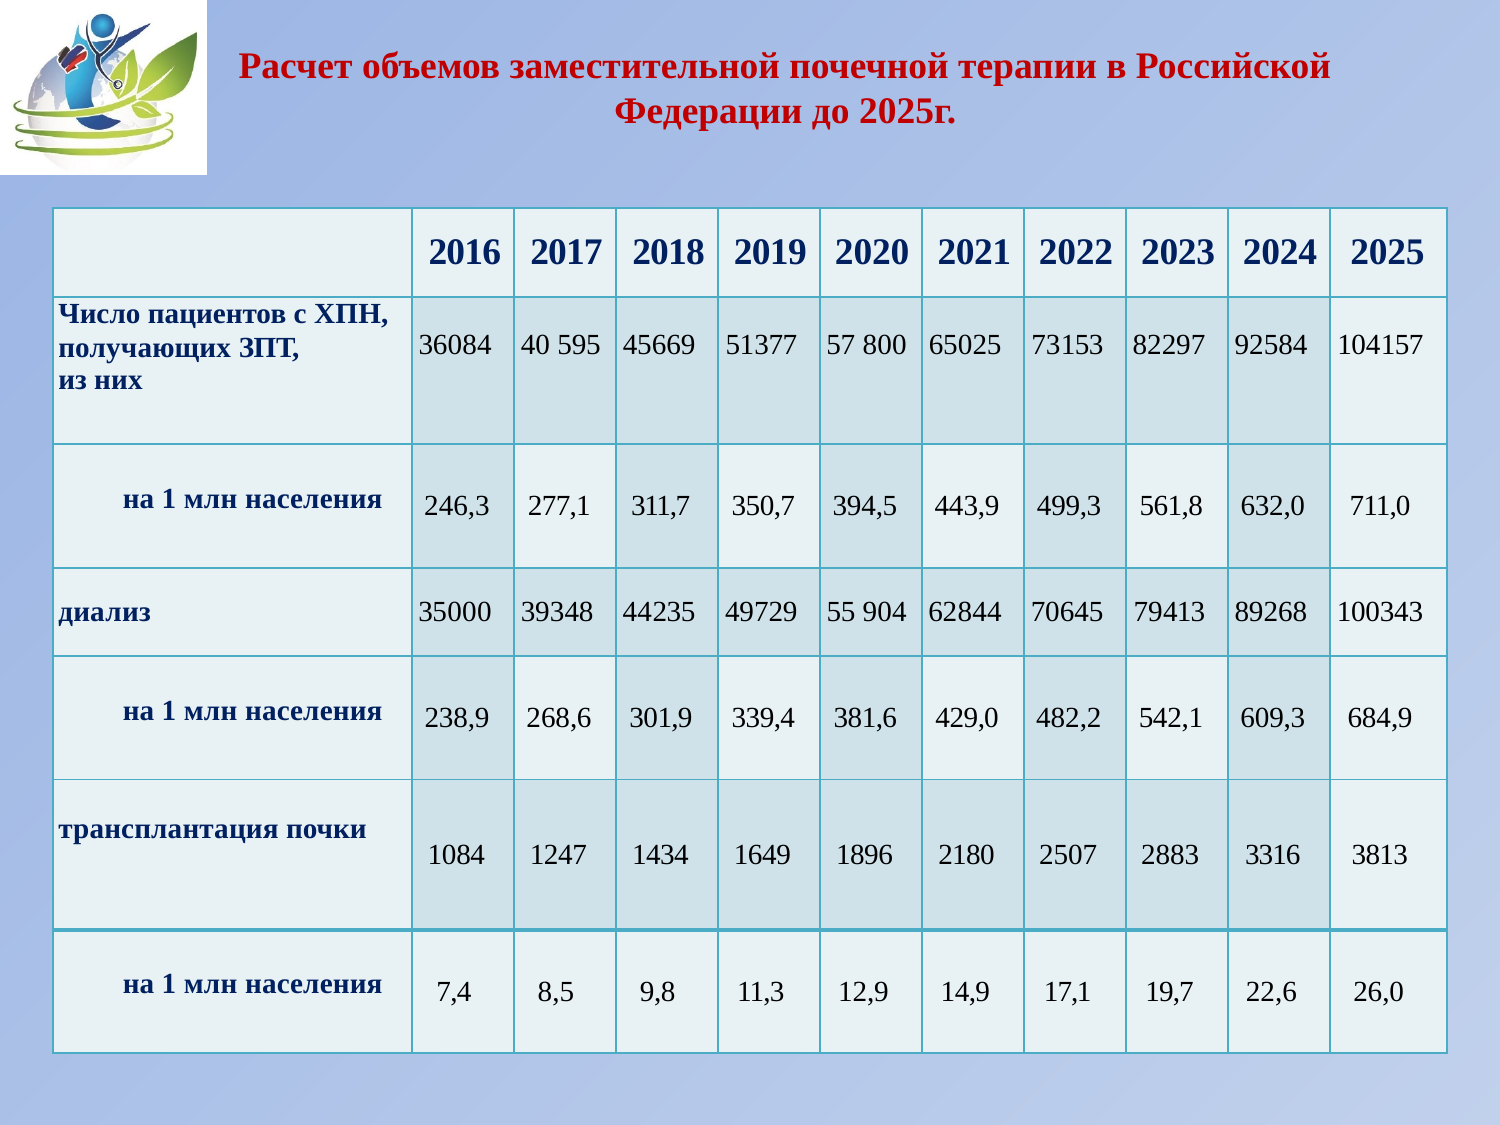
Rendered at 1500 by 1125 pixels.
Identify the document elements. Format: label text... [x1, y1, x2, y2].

table_cell 65025 [923, 298, 1023, 443]
table_cell 35000 [413, 569, 513, 655]
table_cell 2883 [1127, 780, 1227, 928]
table_cell 79413 [1127, 569, 1227, 655]
table_cell 70645 [1025, 569, 1125, 655]
table_cell 62844 [923, 569, 1023, 655]
table_cell на 1 млн населения [54, 657, 411, 779]
table_cell 12,9 [821, 932, 921, 1052]
table_cell 17,1 [1025, 932, 1125, 1052]
table_cell 277,1 [515, 445, 615, 567]
table_cell 1434 [617, 780, 717, 928]
table_cell 3813 [1331, 780, 1446, 928]
list Расчет объемов заместительной почечной терапии в Российской Федерации до 2025г. [211, 33, 1424, 141]
table_cell 44235 [617, 569, 717, 655]
table_cell 49729 [719, 569, 819, 655]
table_header 2019 [719, 209, 819, 296]
table_cell 22,6 [1229, 932, 1329, 1052]
table_cell на 1 млн населения [54, 445, 411, 567]
table_cell 100343 [1331, 569, 1446, 655]
table_cell 14,9 [923, 932, 1023, 1052]
table_cell 7,4 [413, 932, 513, 1052]
table_cell на 1 млн населения [54, 932, 411, 1052]
table_cell 394,5 [821, 445, 921, 567]
table_cell 45669 [617, 298, 717, 443]
table_cell 1084 [413, 780, 513, 928]
table_cell 92584 [1229, 298, 1329, 443]
table_cell 381,6 [821, 657, 921, 779]
table_cell 542,1 [1127, 657, 1227, 779]
table_cell 561,8 [1127, 445, 1227, 567]
table_cell 8,5 [515, 932, 615, 1052]
table_cell 40 595 [515, 298, 615, 443]
table_cell 9,8 [617, 932, 717, 1052]
table_cell 311,7 [617, 445, 717, 567]
table_header 2023 [1127, 209, 1227, 296]
table_header [54, 209, 411, 296]
table_cell 443,9 [923, 445, 1023, 567]
table_cell 55 904 [821, 569, 921, 655]
table_cell Число пациентов с ХПН, получающих ЗПТ, из них [54, 298, 411, 443]
table_cell 1649 [719, 780, 819, 928]
table_cell 711,0 [1331, 445, 1446, 567]
table_cell 82297 [1127, 298, 1227, 443]
table_cell 36084 [413, 298, 513, 443]
table_cell 268,6 [515, 657, 615, 779]
table_cell 51377 [719, 298, 819, 443]
table_cell 429,0 [923, 657, 1023, 779]
table_cell 39348 [515, 569, 615, 655]
table_cell 3316 [1229, 780, 1329, 928]
table_header 2022 [1025, 209, 1125, 296]
table_header 2024 [1229, 209, 1329, 296]
table_cell трансплантация почки [54, 780, 411, 928]
table_cell 684,9 [1331, 657, 1446, 779]
table_cell 238,9 [413, 657, 513, 779]
table_cell 73153 [1025, 298, 1125, 443]
table_cell 2180 [923, 780, 1023, 928]
table_cell 89268 [1229, 569, 1329, 655]
table_cell 339,4 [719, 657, 819, 779]
table_cell 609,3 [1229, 657, 1329, 779]
table_header 2018 [617, 209, 717, 296]
table_header 2016 [413, 209, 513, 296]
table_cell 57 800 [821, 298, 921, 443]
table_cell 482,2 [1025, 657, 1125, 779]
table_cell 104157 [1331, 298, 1446, 443]
table_header 2017 [515, 209, 615, 296]
table_cell 350,7 [719, 445, 819, 567]
table_cell диализ [54, 569, 411, 655]
table_cell 246,3 [413, 445, 513, 567]
table_cell 499,3 [1025, 445, 1125, 567]
table_cell 1247 [515, 780, 615, 928]
picture [0, 0, 207, 175]
table_cell 26,0 [1331, 932, 1446, 1052]
table_cell 2507 [1025, 780, 1125, 928]
table_header 2020 [821, 209, 921, 296]
table_cell 1896 [821, 780, 921, 928]
table_cell 19,7 [1127, 932, 1227, 1052]
table_header 2021 [923, 209, 1023, 296]
table_cell 632,0 [1229, 445, 1329, 567]
table_header 2025 [1331, 209, 1446, 296]
table_cell 301,9 [617, 657, 717, 779]
table_cell 11,3 [719, 932, 819, 1052]
